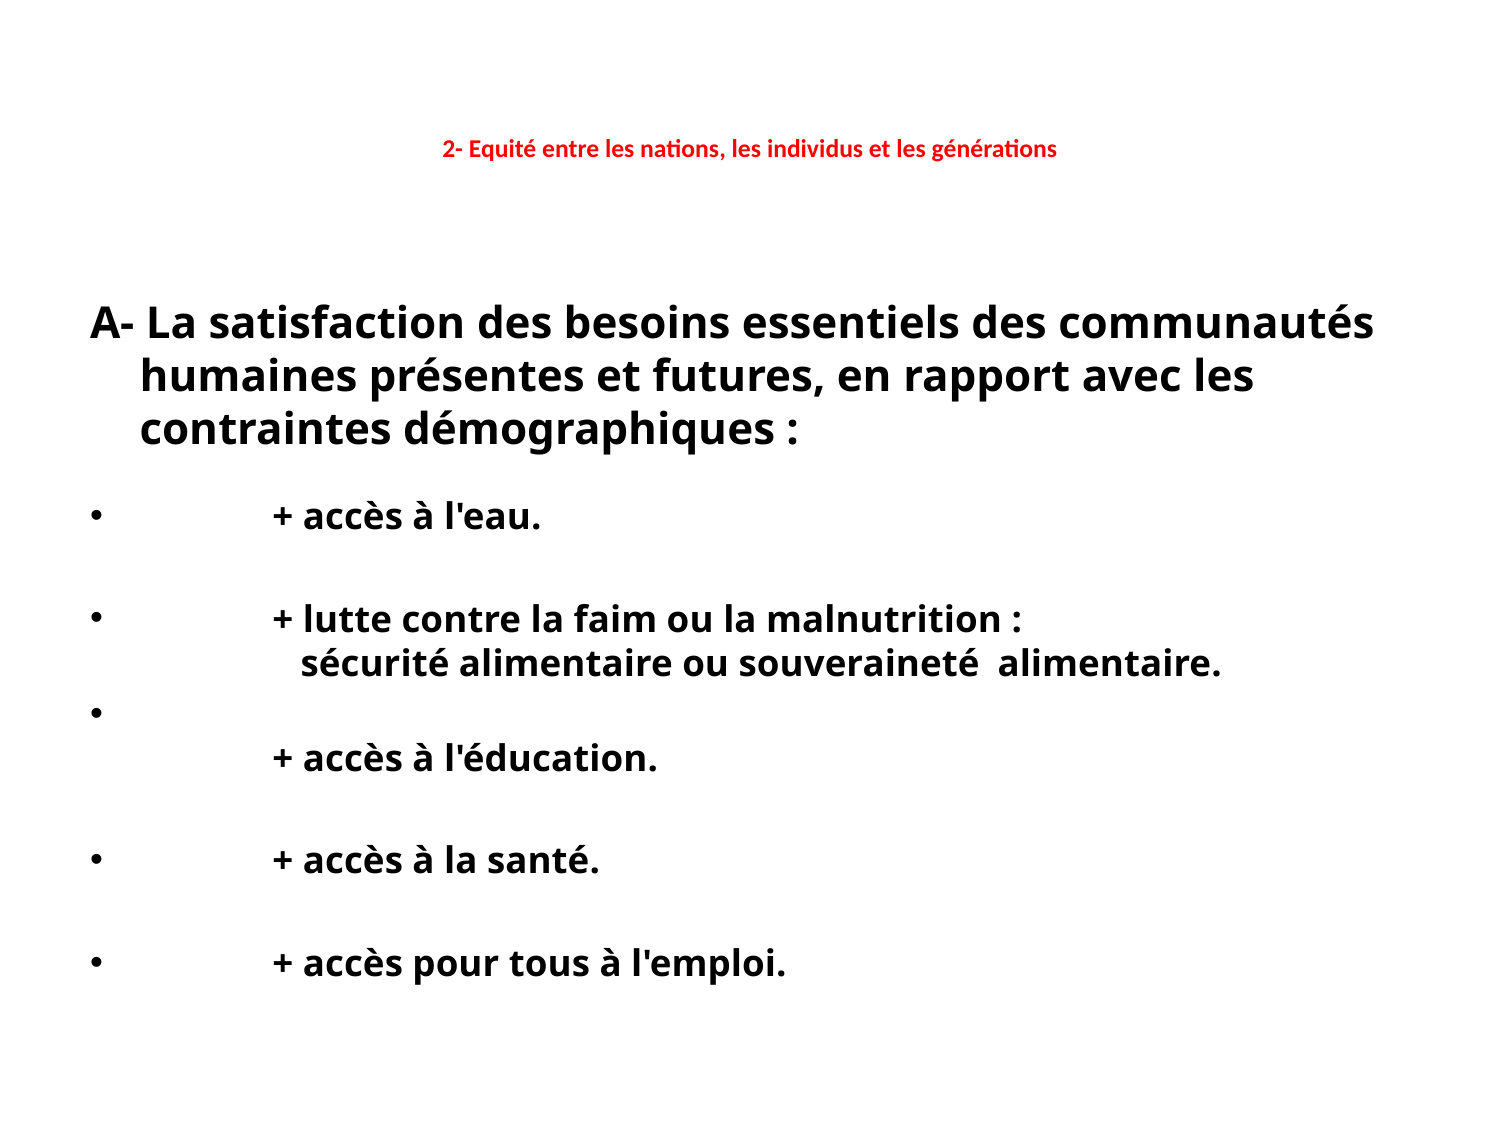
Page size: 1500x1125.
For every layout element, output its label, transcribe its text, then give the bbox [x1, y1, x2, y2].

list A- La satisfaction des besoins essentiels des communautés humaines présentes et futures, en rapport avec les contraintes démographiques : + accès à l'eau. + lutte contre la faim ou la malnutrition : sécurité alimentaire ou souveraineté alimentaire. + accès à l'éducation. + accès à la santé. + accès pour tous à l'emploi. [75, 287, 1425, 1063]
title 2- Equité entre les nations, les individus et les générations [75, 62, 1425, 233]
